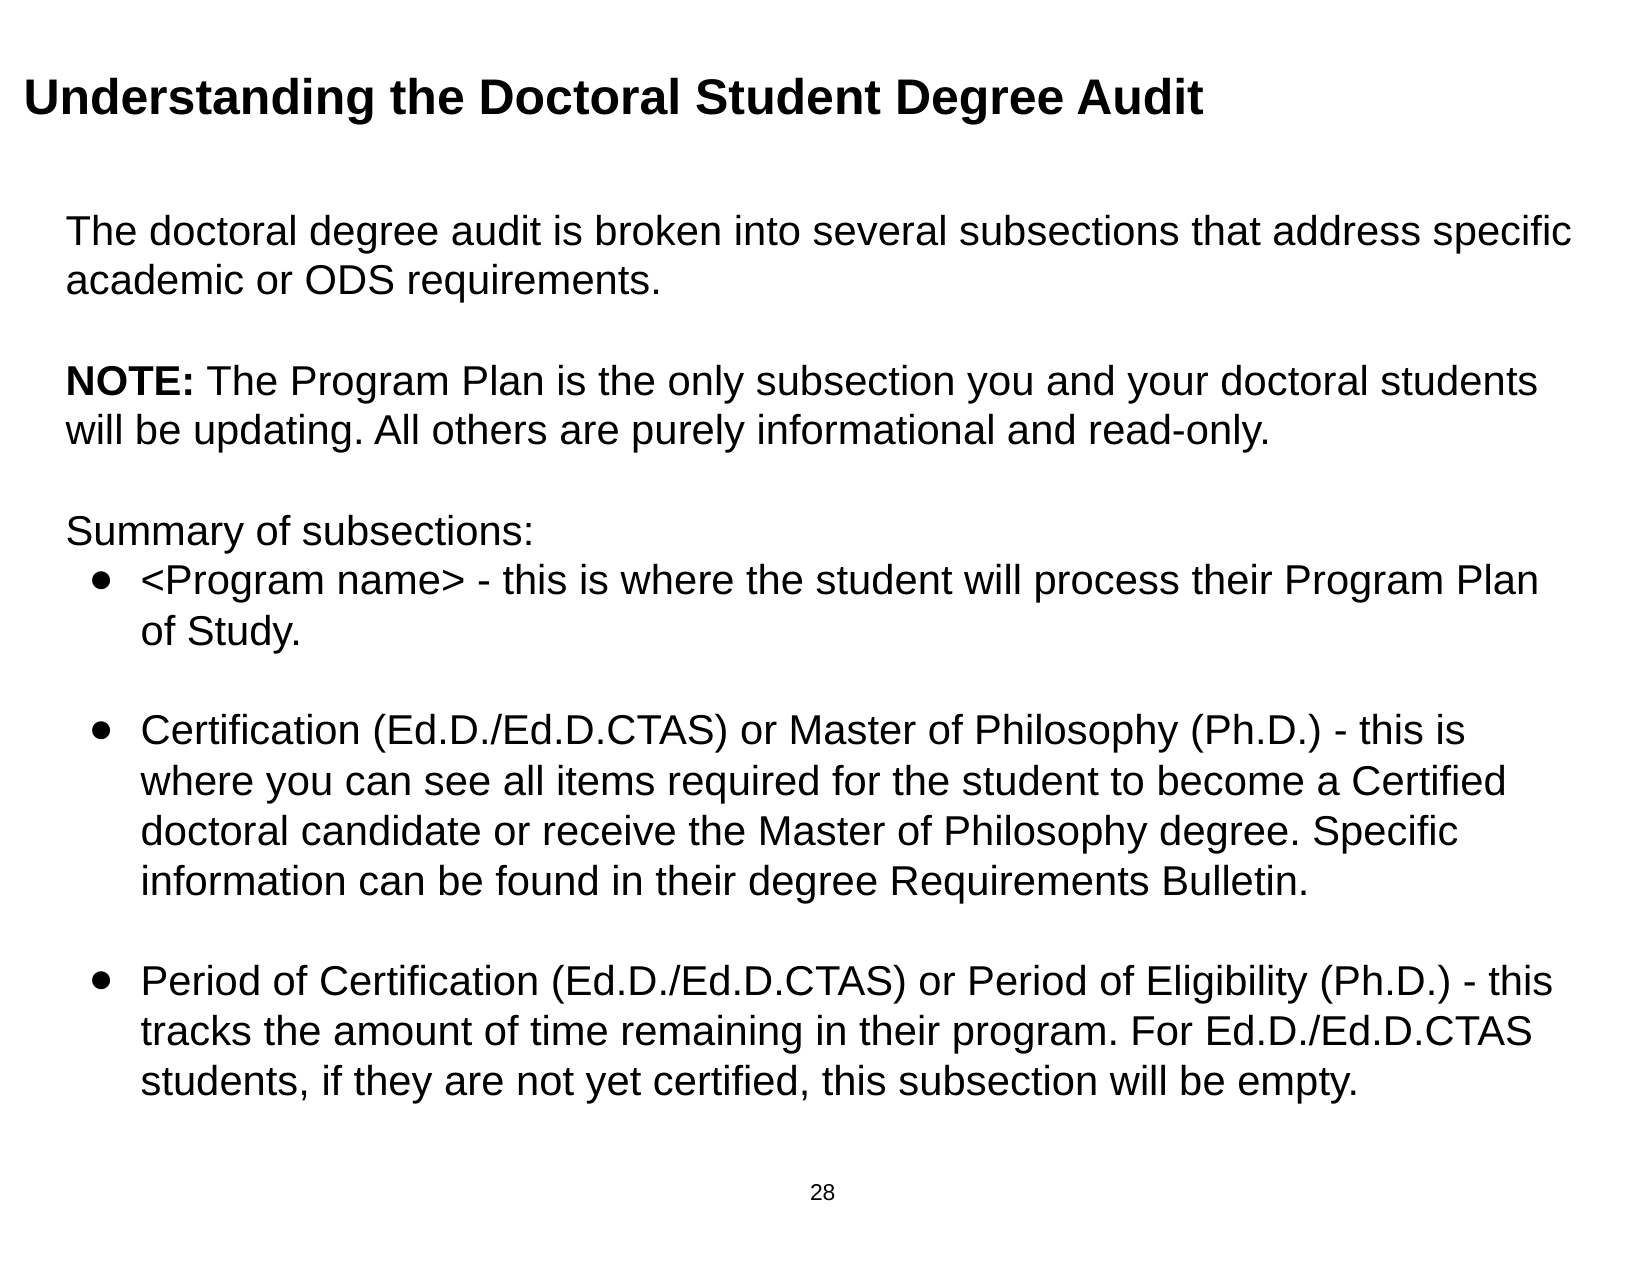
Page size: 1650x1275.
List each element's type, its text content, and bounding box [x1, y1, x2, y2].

title Understanding the Doctoral Student Degree Audit [23, 64, 1627, 129]
text_box 28 [807, 1175, 842, 1208]
list The doctoral degree audit is broken into several subsections that address specific academic or ODS requirements. NOTE: The Program Plan is the only subsection you and your doctoral students will be updating. All others are purely informational and read-only. Summary of subsections: <Program name> - this is where the student will process their Program Plan of Study. Certification (Ed.D./Ed.D.CTAS) or Master of Philosophy (Ph.D.) - this is where you can see all items required for the student to become a Certified doctoral candidate or receive the Master of Philosophy degree. Specific information can be found in their degree Requirements Bulletin. Period of Certification (Ed.D./Ed.D.CTAS) or Period of Eligibility (Ph.D.) - this tracks the amount of time remaining in their program. For Ed.D./Ed.D.CTAS students, if they are not yet certified, this subsection will be empty. [65, 203, 1585, 1125]
